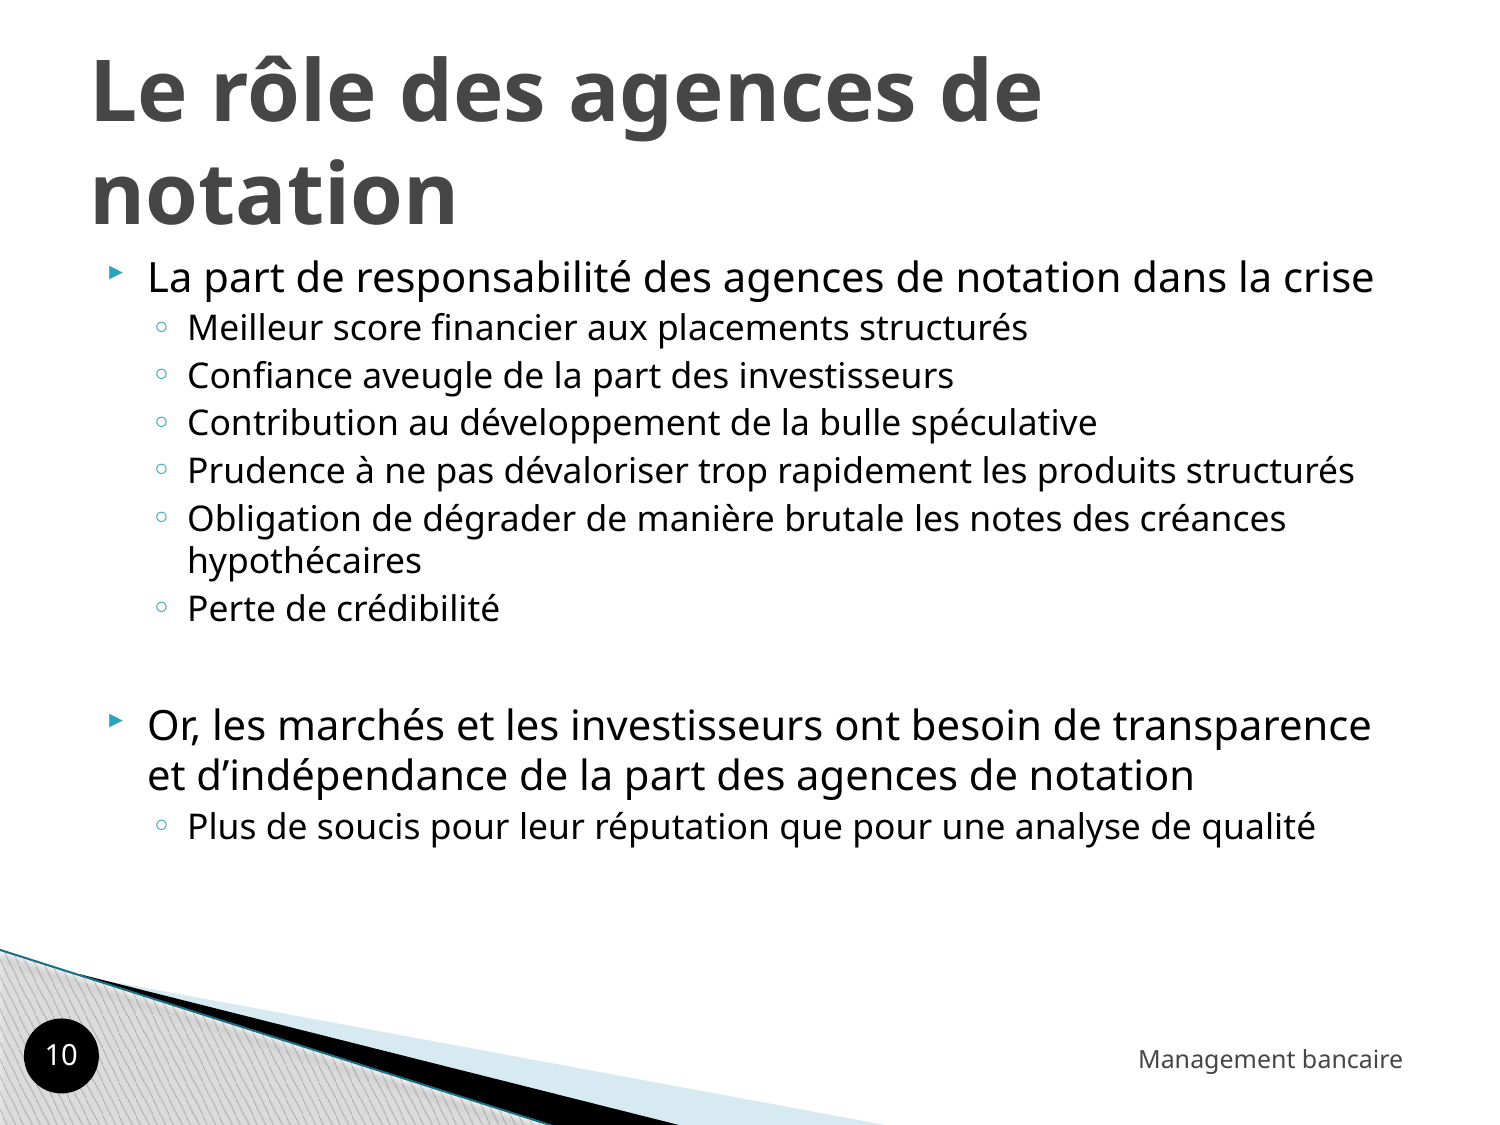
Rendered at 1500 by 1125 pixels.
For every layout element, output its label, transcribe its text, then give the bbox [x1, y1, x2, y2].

footer Management bancaire [1039, 1021, 1425, 1082]
list La part de responsabilité des agences de notation dans la crise Meilleur score financier aux placements structurés Confiance aveugle de la part des investisseurs Contribution au développement de la bulle spéculative Prudence à ne pas dévaloriser trop rapidement les produits structurés Obligation de dégrader de manière brutale les notes des créances hypothécaires Perte de crédibilité Or, les marchés et les investisseurs ont besoin de transparence et d’indépendance de la part des agences de notation Plus de soucis pour leur réputation que pour une analyse de qualité [75, 243, 1425, 986]
title Le rôle des agences de notation [75, 45, 1425, 233]
text_box 9 [23, 1018, 99, 1094]
